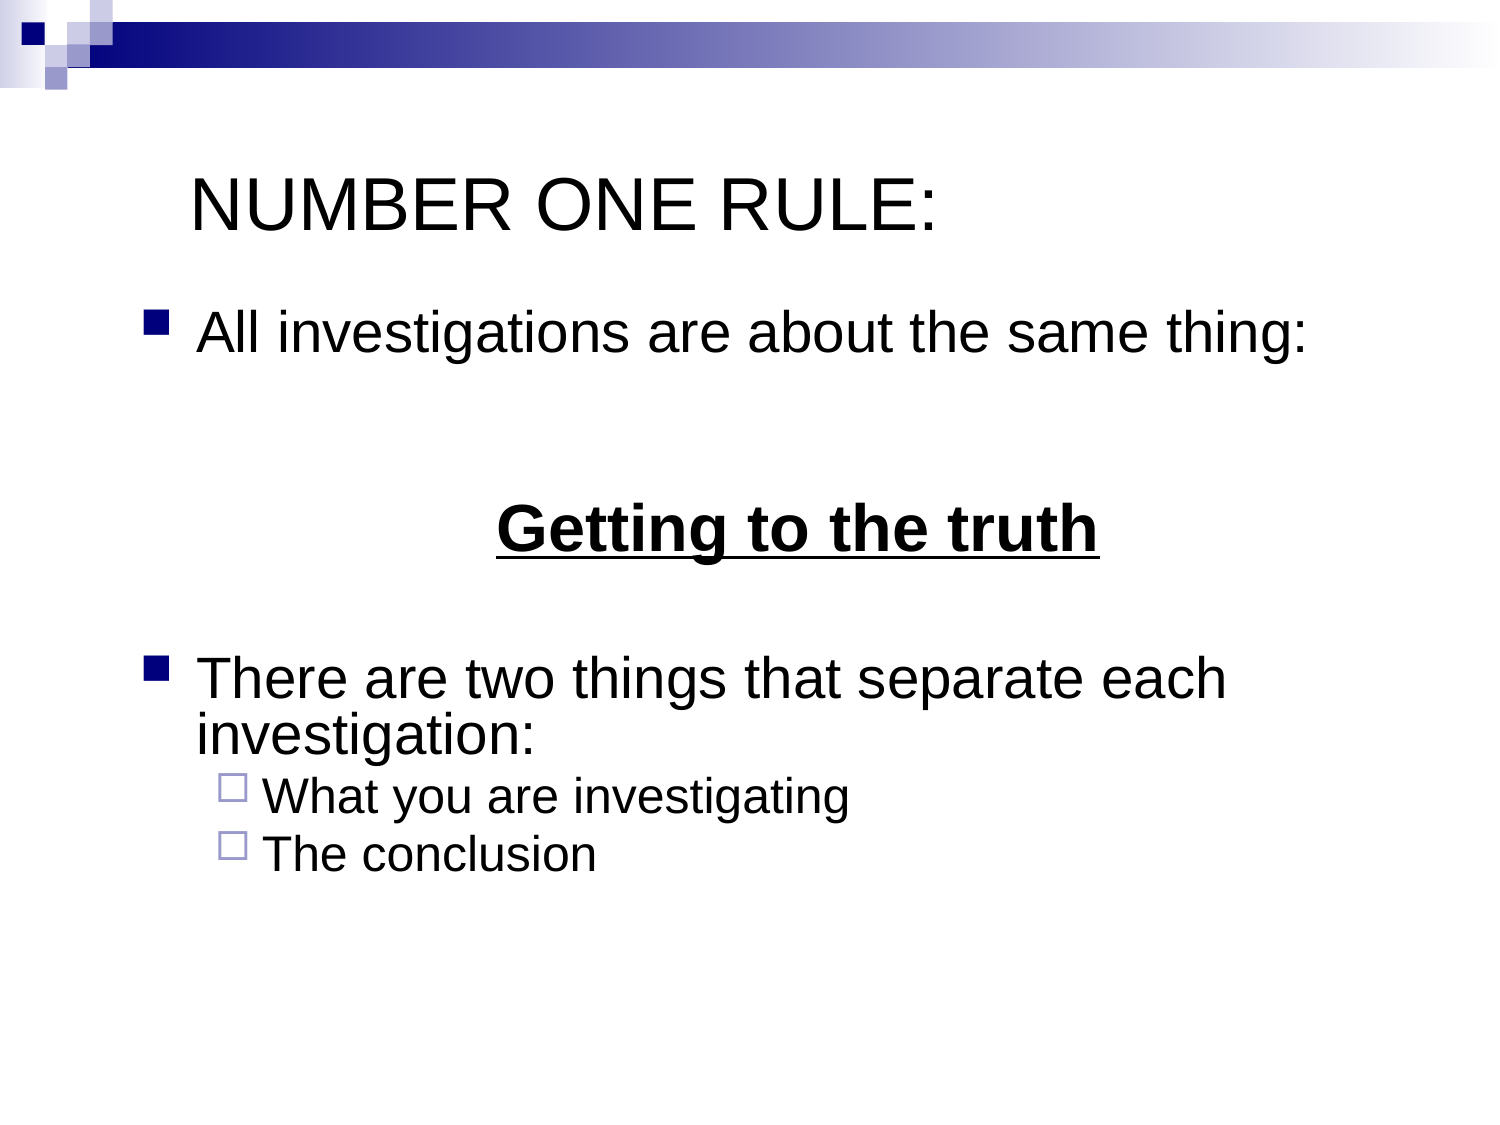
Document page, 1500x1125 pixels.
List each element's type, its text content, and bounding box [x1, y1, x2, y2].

list All investigations are about the same thing: Getting to the truth There are two things that separate each investigation: What you are investigating The conclusion [124, 299, 1363, 1013]
title NUMBER ONE RULE: [174, 112, 1388, 288]
